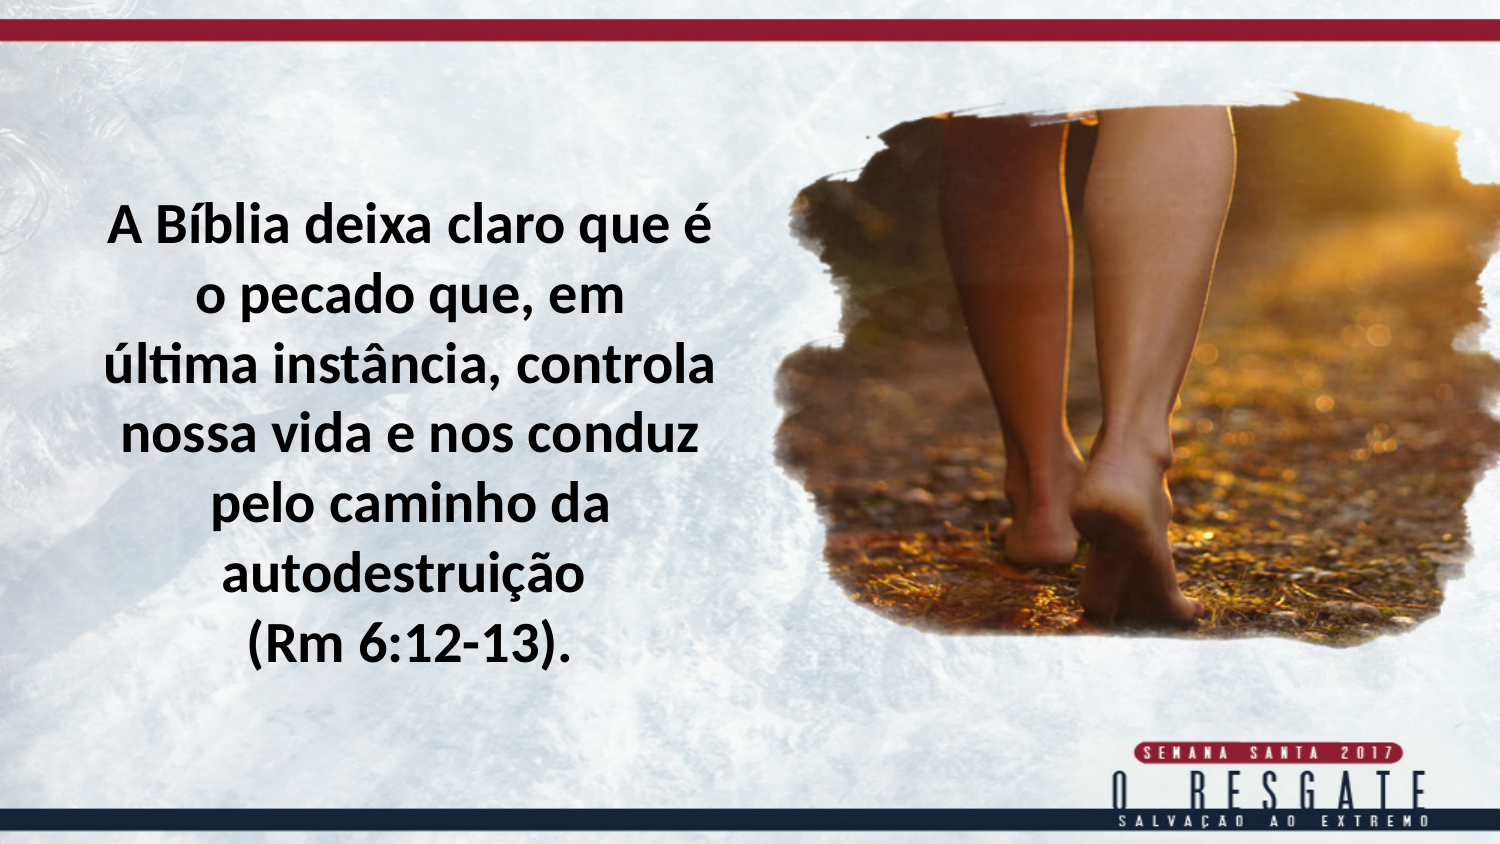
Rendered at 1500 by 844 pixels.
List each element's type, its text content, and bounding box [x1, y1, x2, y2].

picture [0, 0, 1500, 844]
text_box A Bíblia deixa claro que é o pecado que, em última instância, controla nossa vida e nos conduz pelo caminho da autodestruição (Rm 6:12-13). [76, 177, 744, 682]
